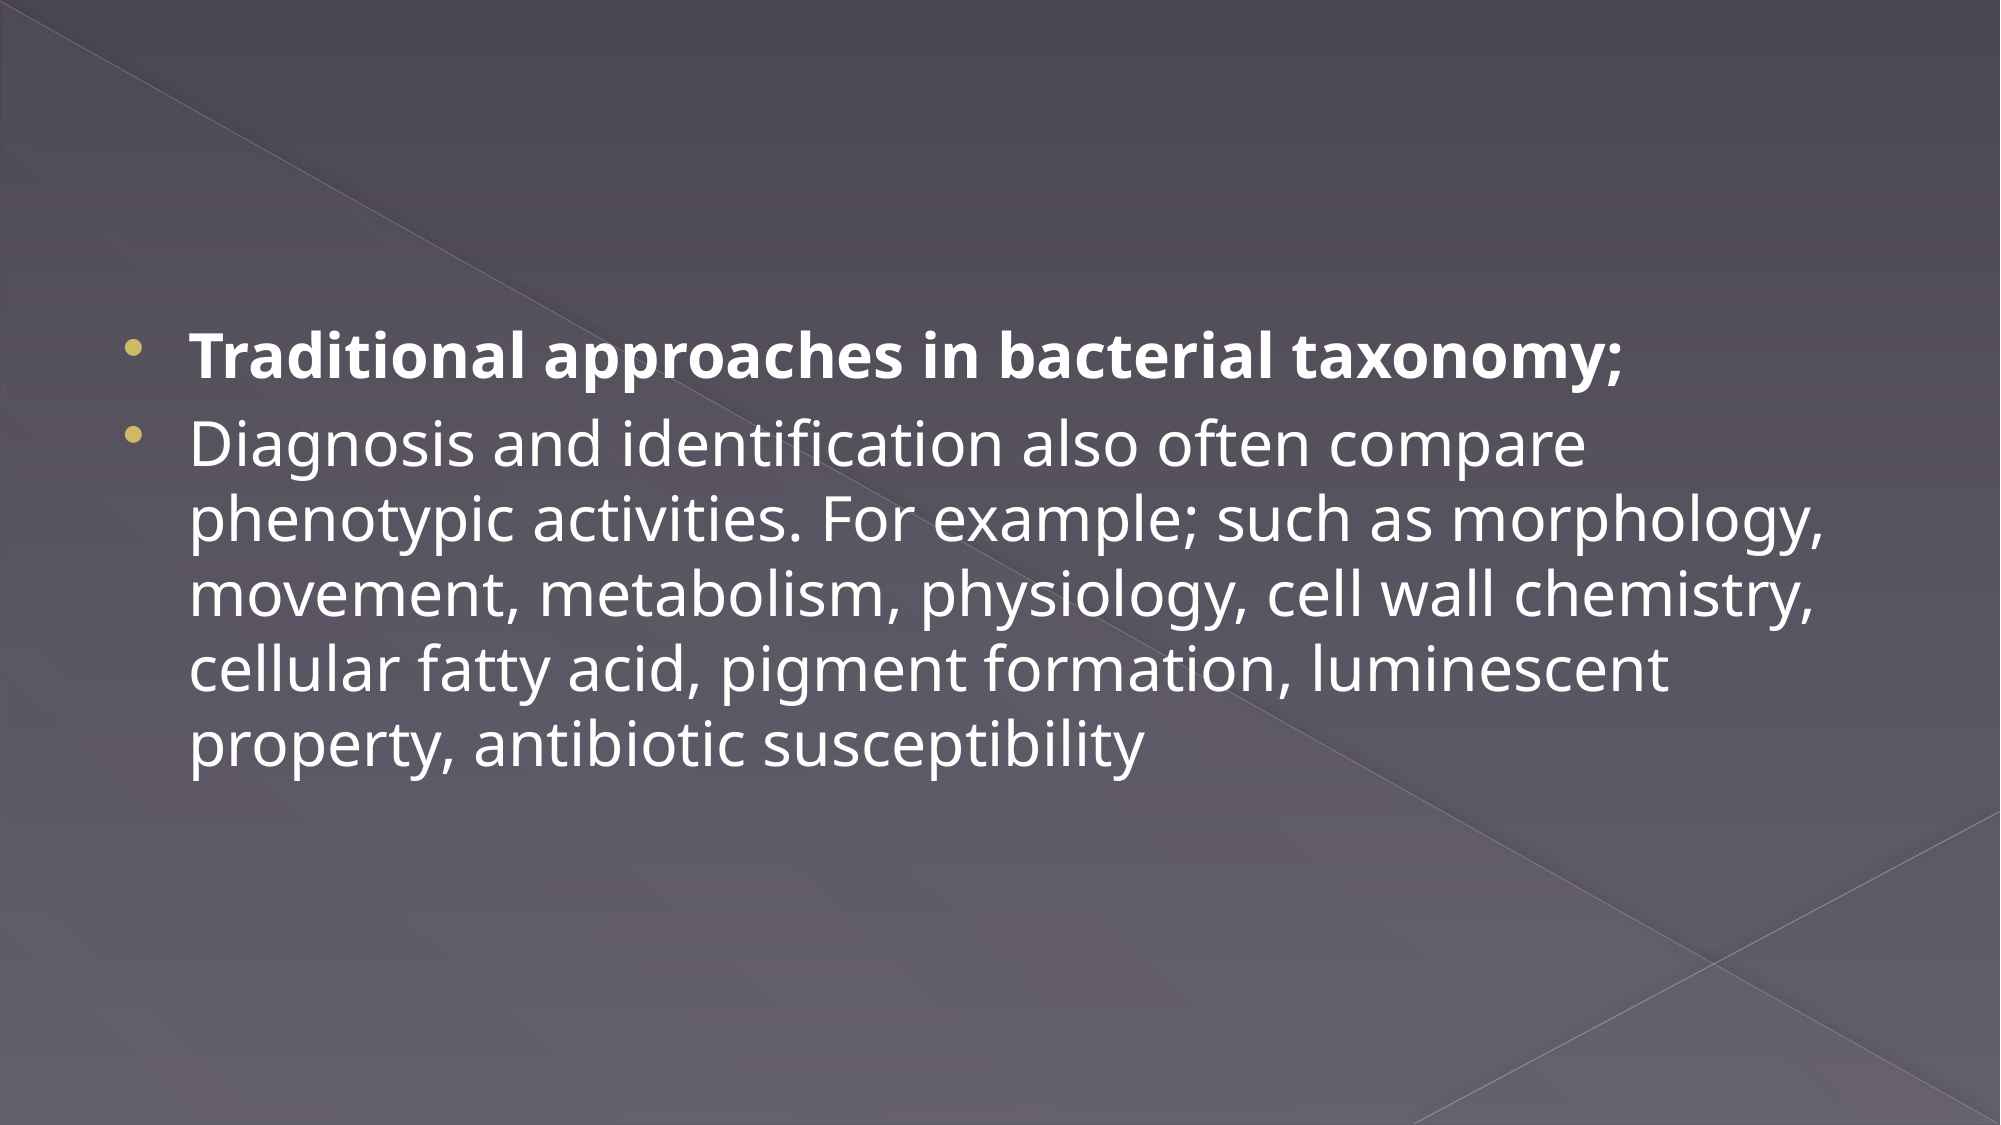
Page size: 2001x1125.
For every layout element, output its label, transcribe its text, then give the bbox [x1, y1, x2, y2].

list Traditional approaches in bacterial taxonomy; Diagnosis and identification also often compare phenotypic activities. For example; such as morphology, movement, metabolism, physiology, cell wall chemistry, cellular fatty acid, pigment formation, luminescent property, antibiotic susceptibility [99, 308, 1900, 1059]
